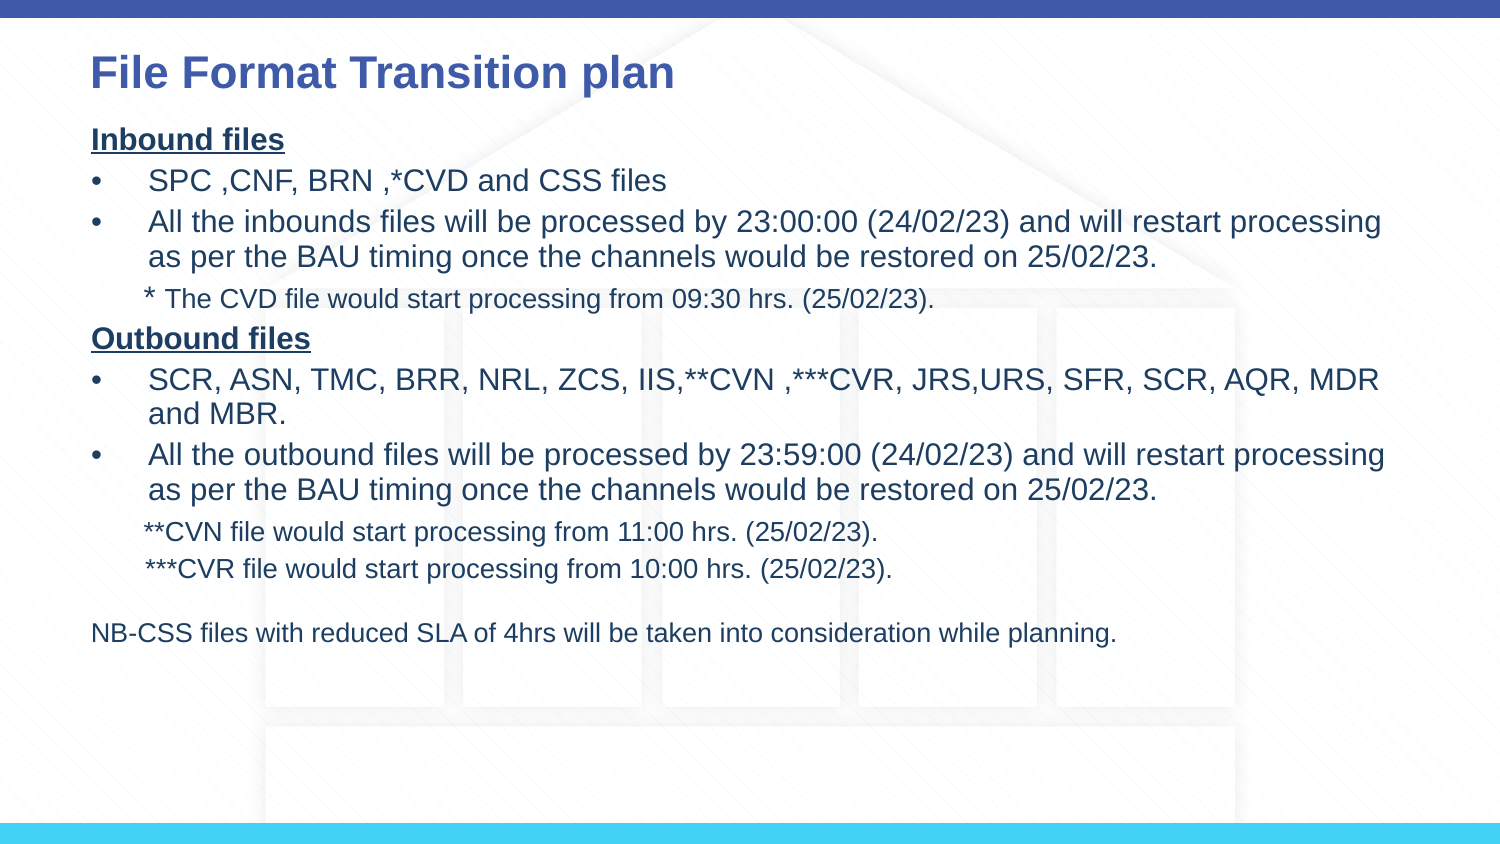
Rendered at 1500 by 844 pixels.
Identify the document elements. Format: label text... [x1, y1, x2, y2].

picture [0, 0, 1500, 844]
title File Format Transition plan [75, 20, 1425, 125]
list Inbound files SPC ,CNF, BRN ,*CVD and CSS files All the inbounds files will be processed by 23:00:00 (24/02/23) and will restart processing as per the BAU timing once the channels would be restored on 25/02/23. * The CVD file would start processing from 09:30 hrs. (25/02/23). Outbound files SCR, ASN, TMC, BRR, NRL, ZCS, IIS,**CVN ,***CVR, JRS,URS, SFR, SCR, AQR, MDR and MBR. All the outbound files will be processed by 23:59:00 (24/02/23) and will restart processing as per the BAU timing once the channels would be restored on 25/02/23. **CVN file would start processing from 11:00 hrs. (25/02/23). ***CVR file would start processing from 10:00 hrs. (25/02/23). [76, 114, 1426, 707]
text_box NB-CSS files with reduced SLA of 4hrs will be taken into consideration while planning. [76, 607, 1354, 655]
